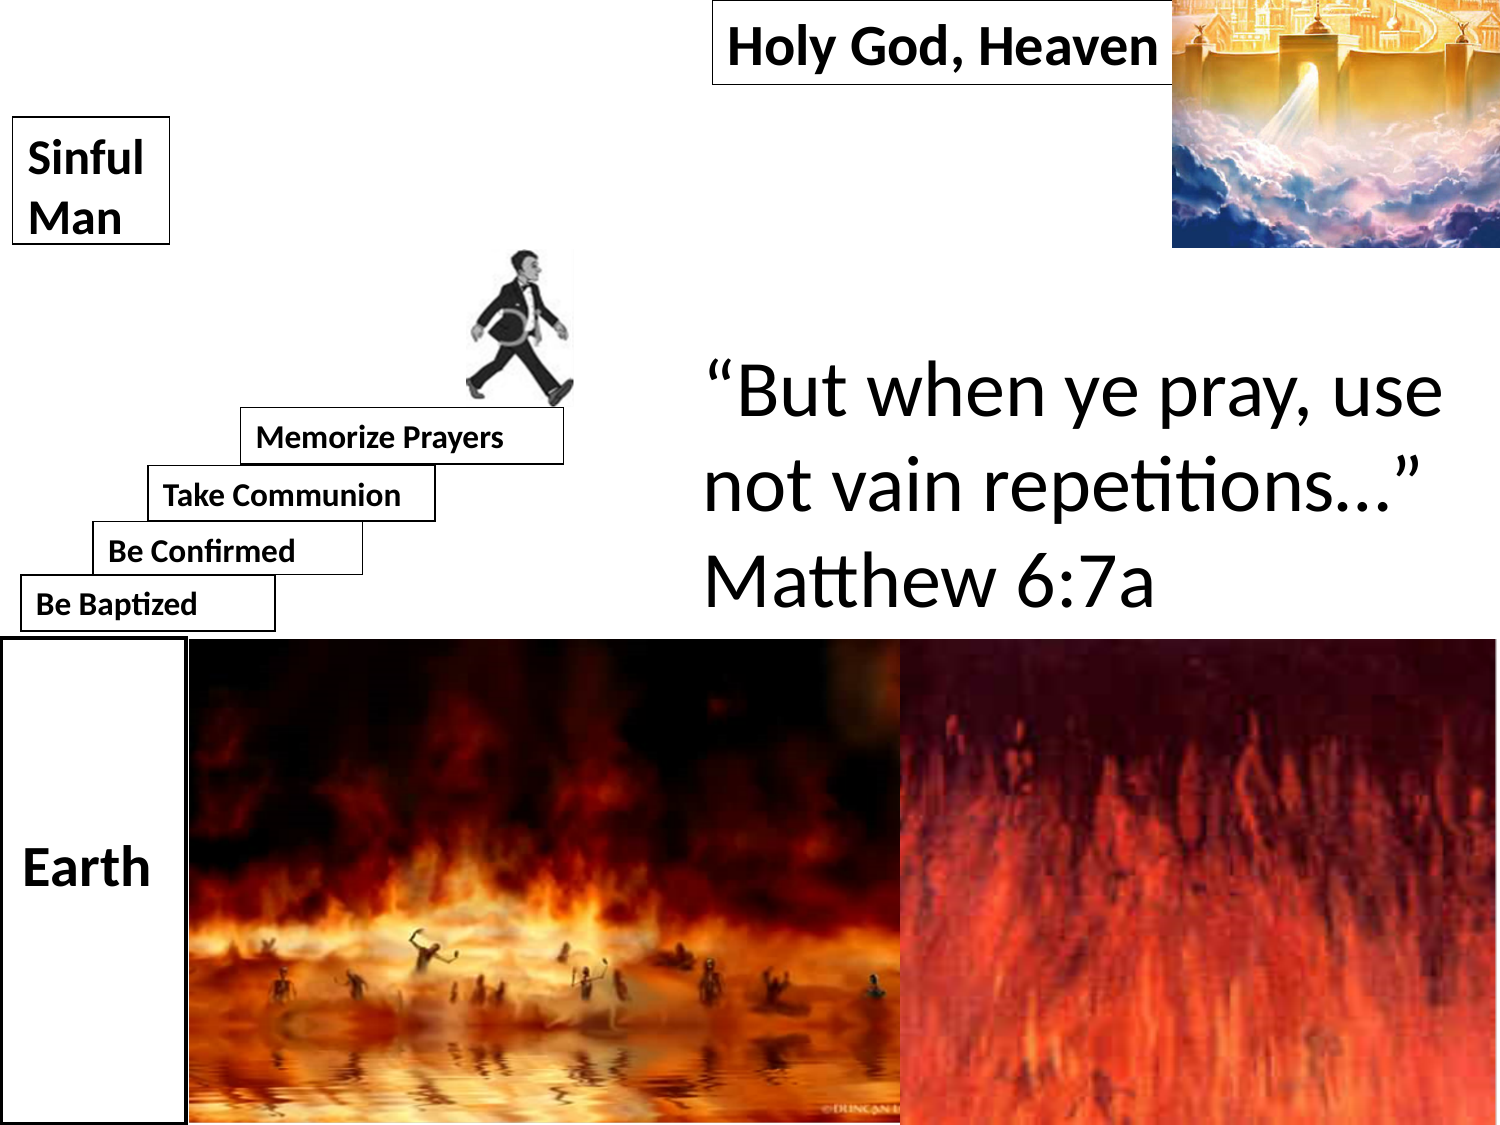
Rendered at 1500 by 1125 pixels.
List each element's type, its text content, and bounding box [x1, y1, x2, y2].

picture [1172, 0, 1500, 248]
text_box Sinful Man [12, 117, 170, 245]
text_box Be Confirmed [93, 521, 363, 575]
text_box Take Communion [147, 465, 435, 522]
picture [466, 249, 576, 408]
picture [188, 639, 1500, 1125]
text_box Holy God, Heaven [712, 0, 1170, 85]
text_box Memorize Prayers [240, 407, 564, 464]
text_box Be Baptized [20, 575, 275, 632]
list “But when ye pray, use not vain repetitions…” Matthew 6:7a [687, 328, 1500, 632]
text_box Earth [0, 637, 186, 1124]
